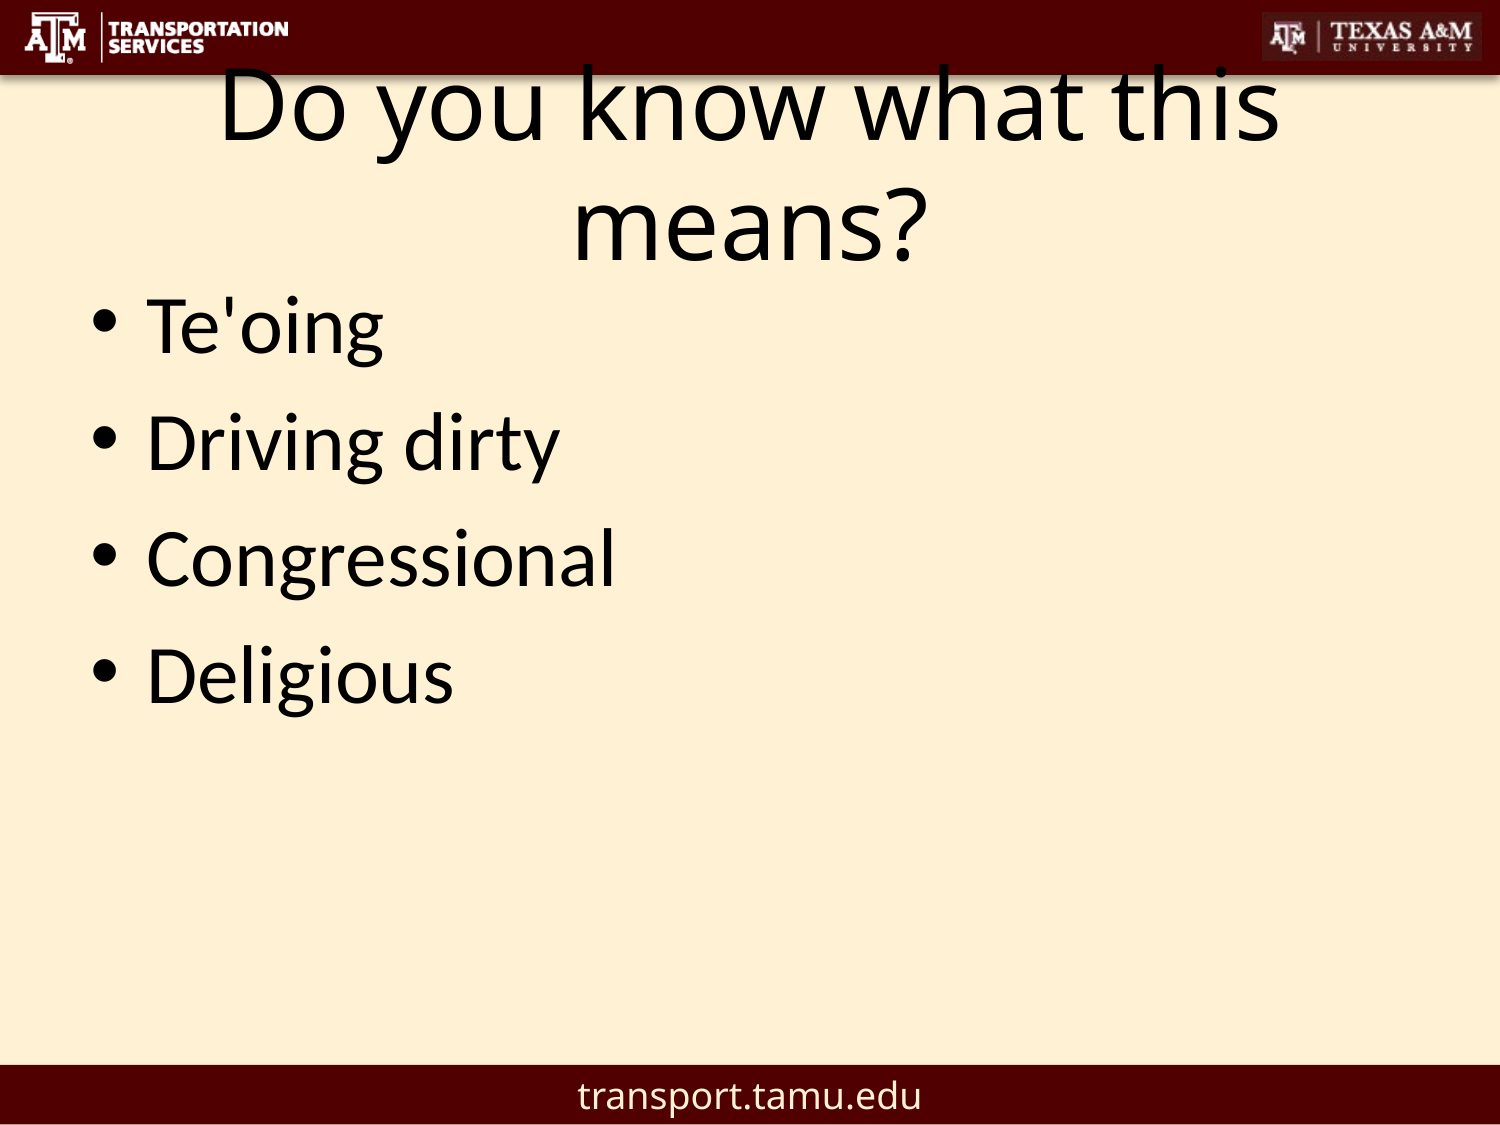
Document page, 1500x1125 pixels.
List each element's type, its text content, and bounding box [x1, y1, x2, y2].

list Te'oing Driving dirty Congressional Deligious [75, 262, 1425, 1050]
picture [24, 12, 288, 64]
picture [1262, 12, 1482, 61]
title Do you know what this means? [75, 87, 1425, 233]
